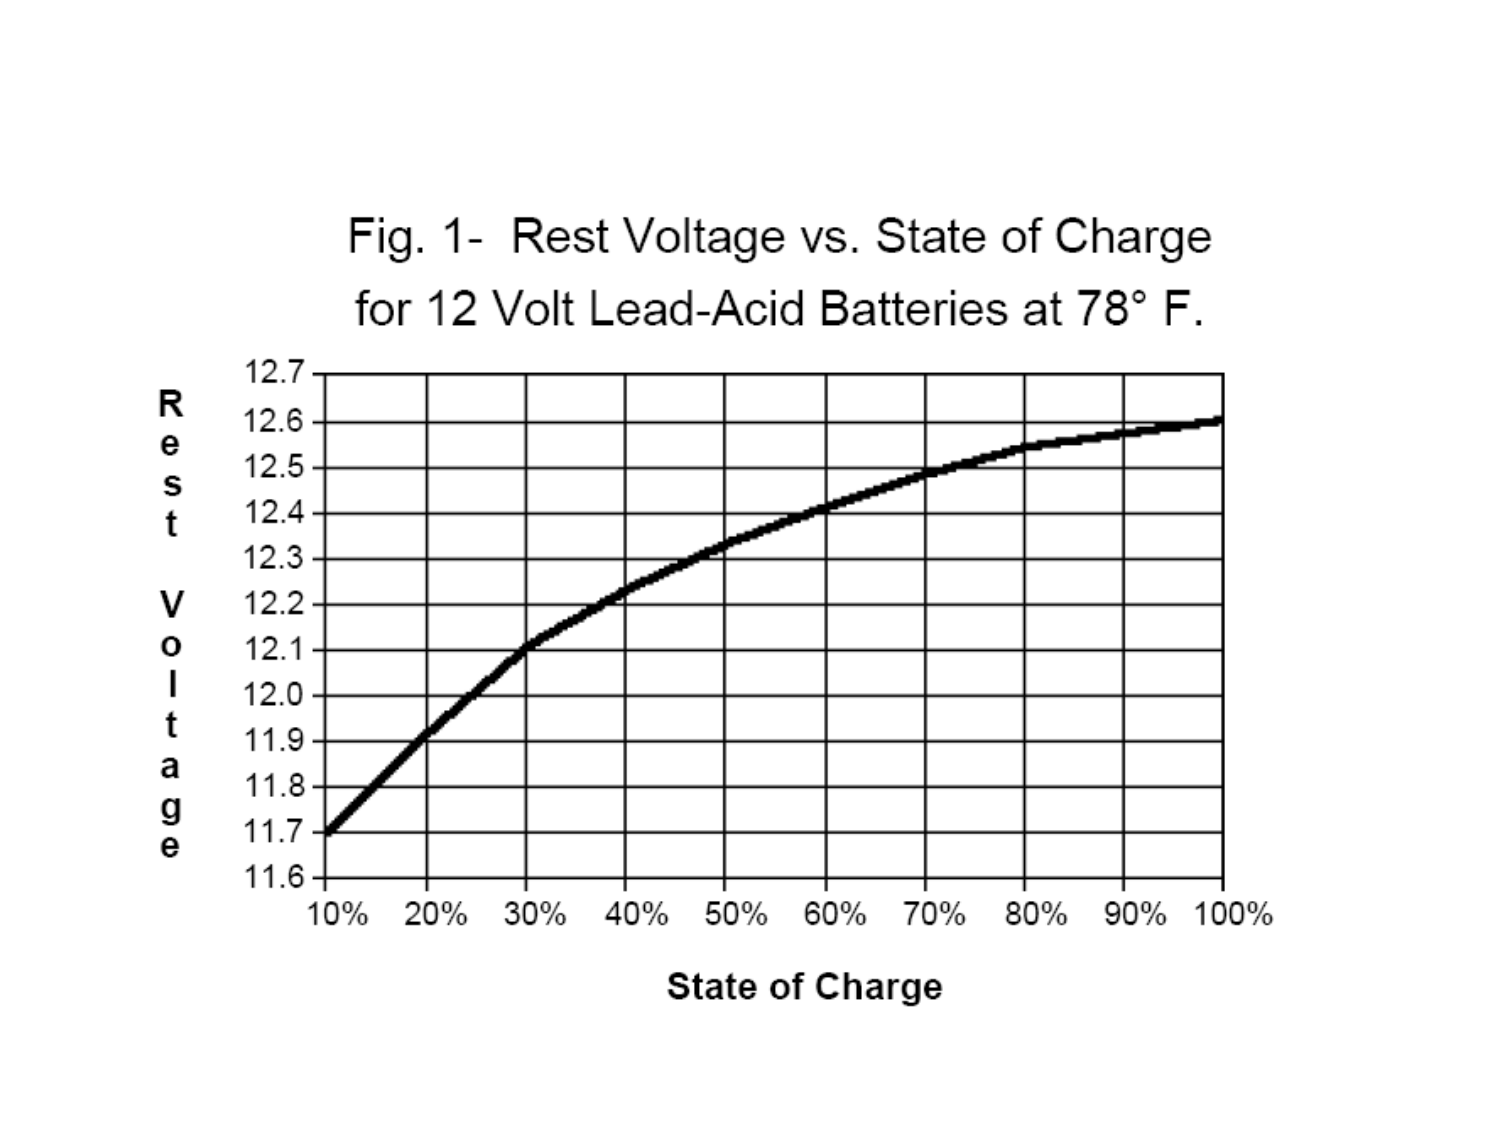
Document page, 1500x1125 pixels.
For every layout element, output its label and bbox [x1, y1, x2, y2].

picture [90, 199, 1426, 1026]
